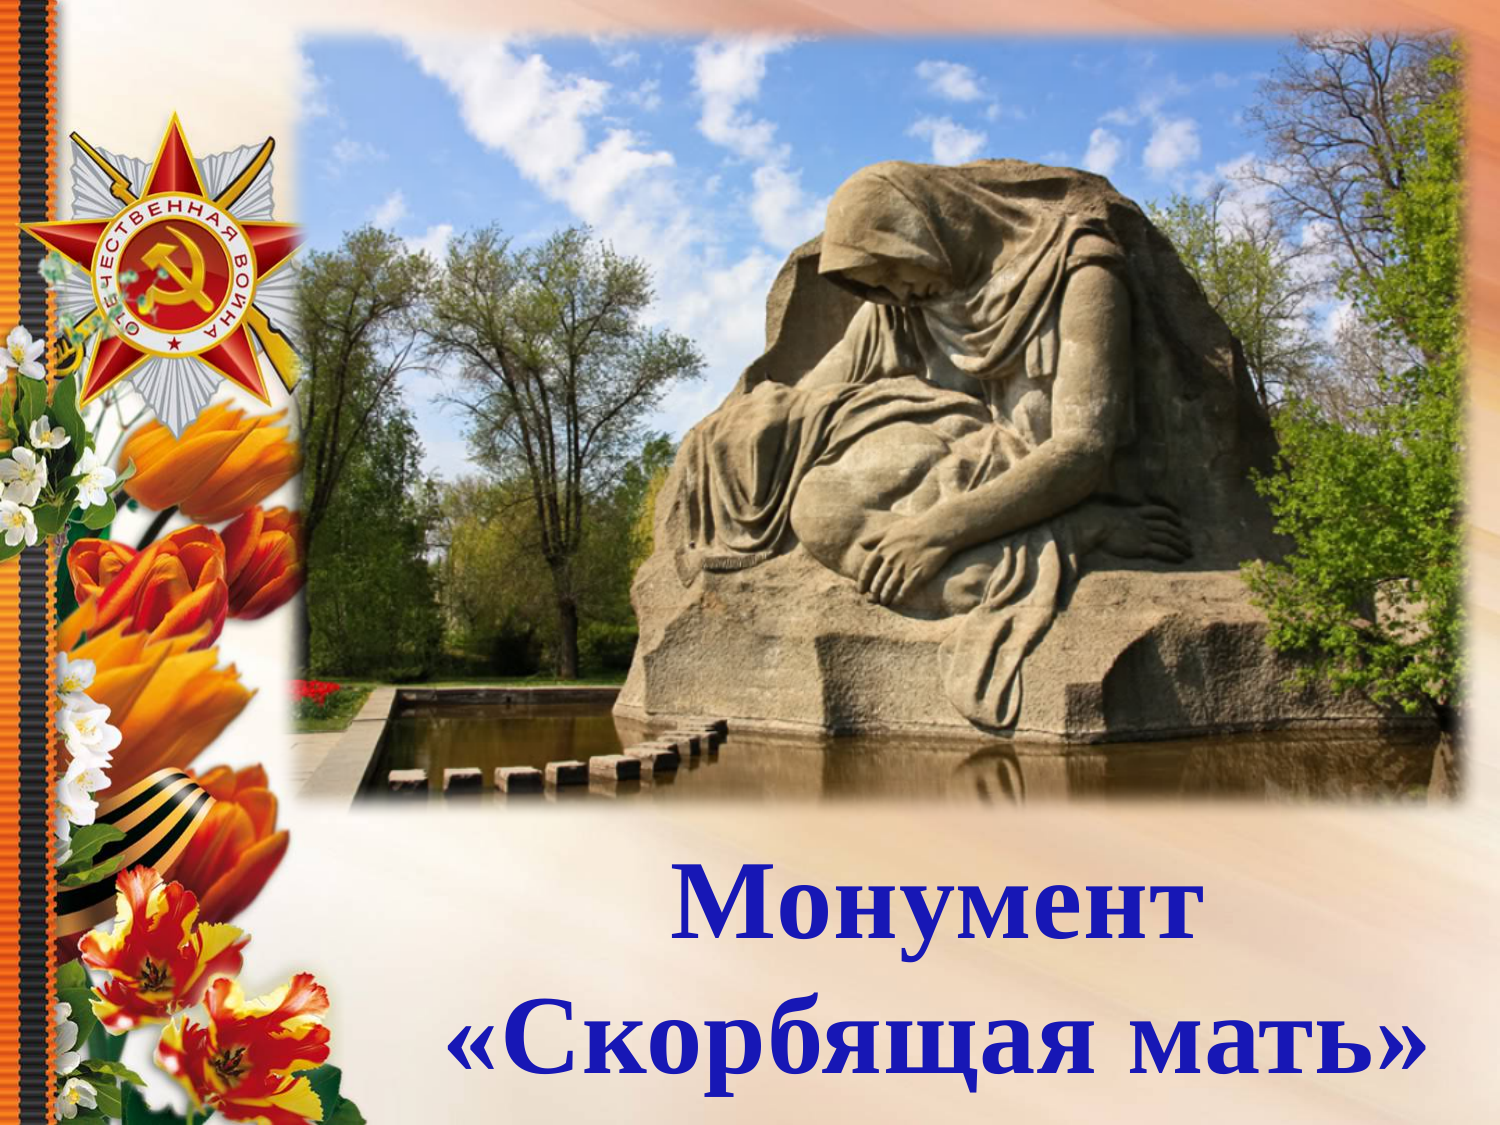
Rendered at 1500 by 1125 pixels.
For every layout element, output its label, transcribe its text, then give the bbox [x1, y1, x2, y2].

text_box Монумент «Скорбящая мать» [427, 828, 1448, 1104]
picture [0, 0, 1500, 1125]
